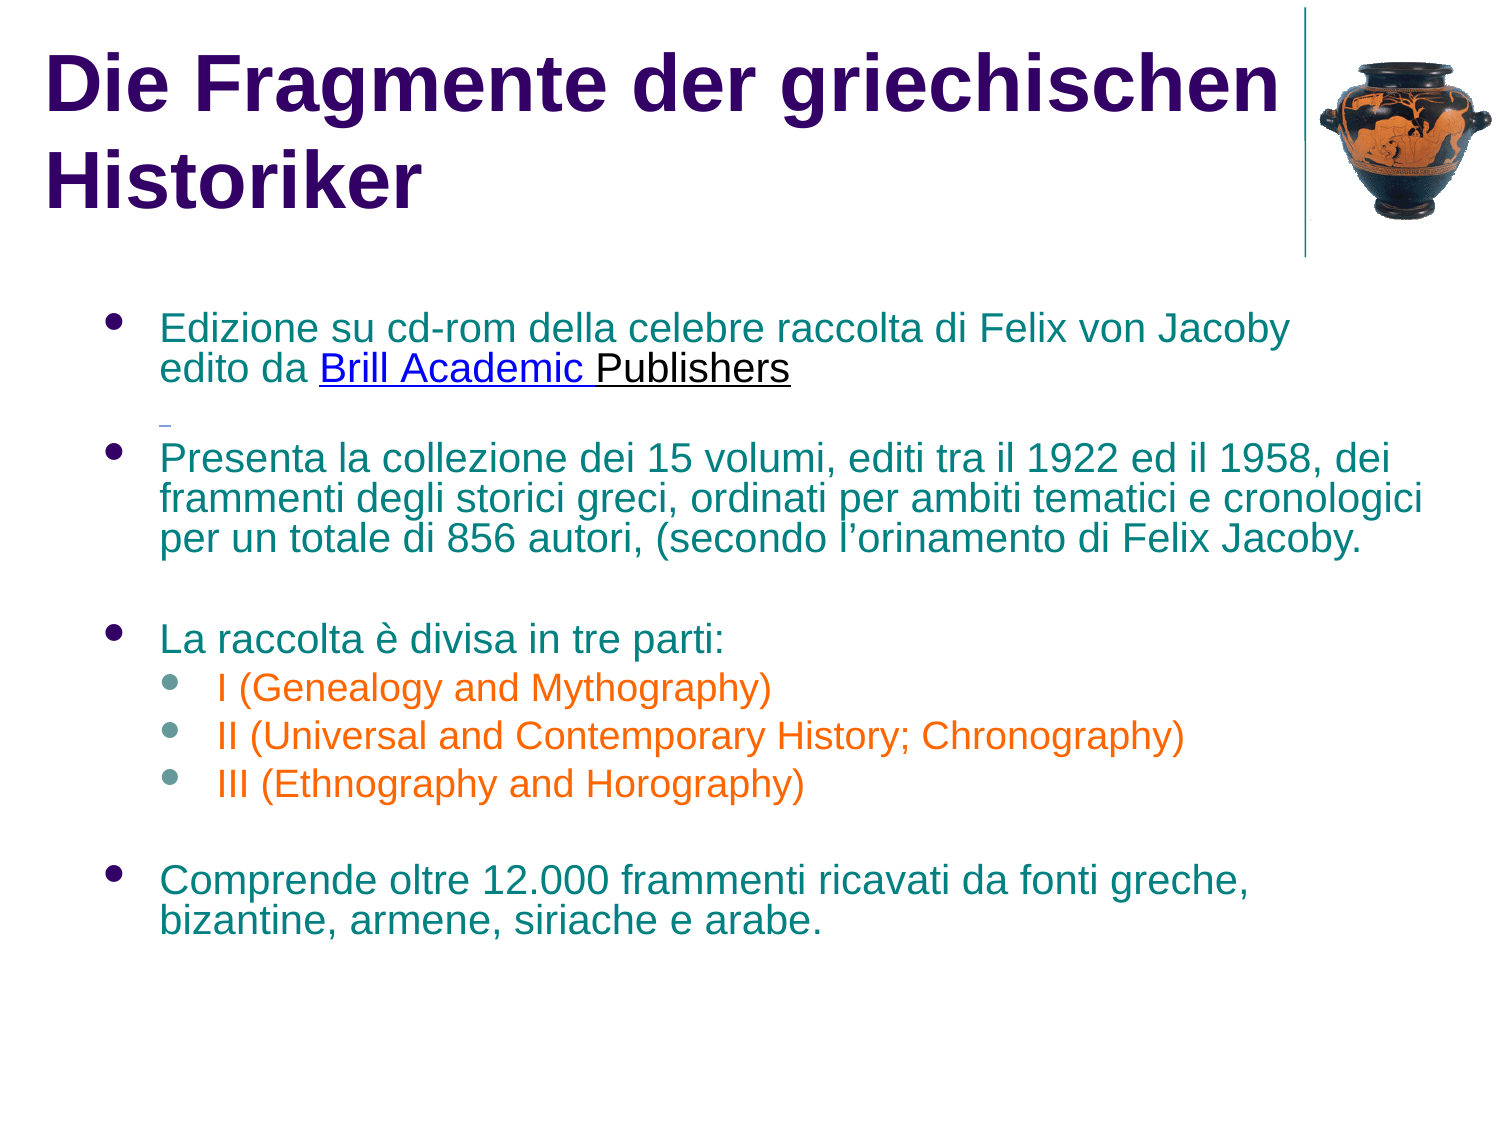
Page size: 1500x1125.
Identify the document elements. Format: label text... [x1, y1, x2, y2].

picture [1310, 42, 1500, 236]
text_box Die Fragmente der griechischen Historiker [29, 20, 1341, 233]
text_box Edizione su cd-rom della celebre raccolta di Felix von Jacoby edito da Brill Academic Publishers Presenta la collezione dei 15 volumi, editi tra il 1922 ed il 1958, dei frammenti degli storici greci, ordinati per ambiti tematici e cronologici per un totale di 856 autori, (secondo l’orinamento di Felix Jacoby. La raccolta è divisa in tre parti: I (Genealogy and Mythography) II (Universal and Contemporary History; Chronography) III (Ethnography and Horography) Comprende oltre 12.000 frammenti ricavati da fonti greche, bizantine, armene, siriache e arabe. [88, 302, 1447, 1059]
